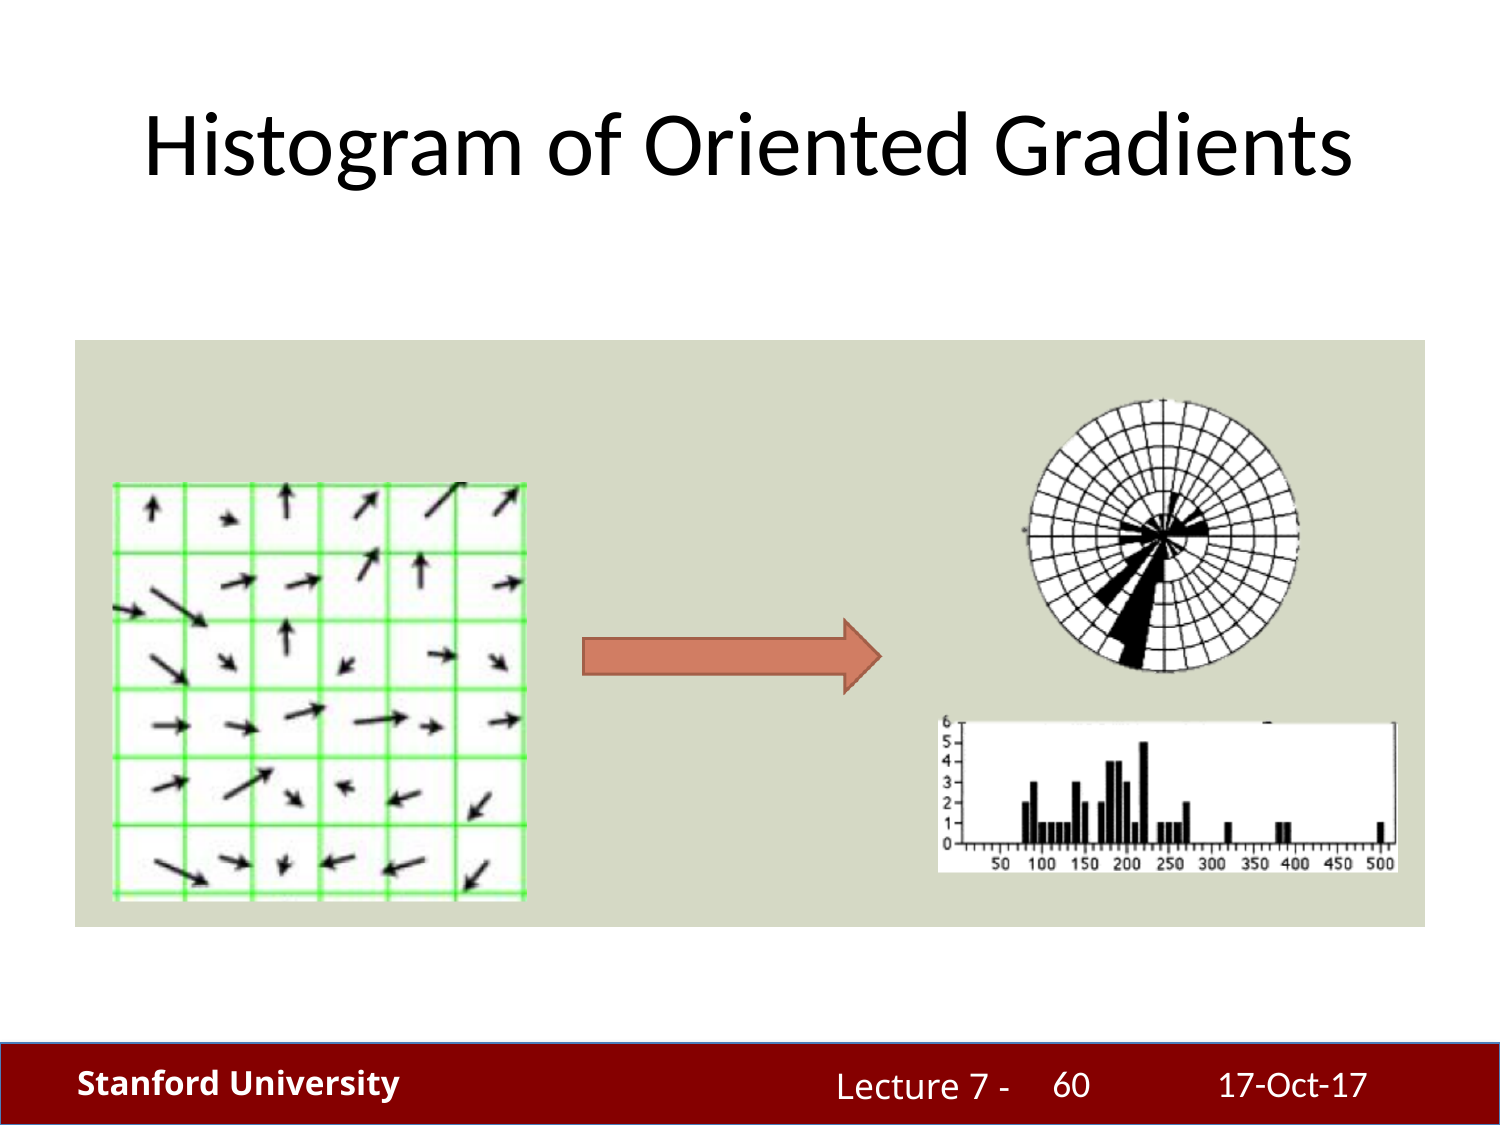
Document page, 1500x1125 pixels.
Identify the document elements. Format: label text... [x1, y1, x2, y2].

slide_number 17-Oct-17 [1203, 1052, 1463, 1113]
title Histogram of Oriented Gradients [75, 45, 1425, 233]
slide_number 60 [1037, 1052, 1203, 1113]
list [74, 340, 1426, 927]
